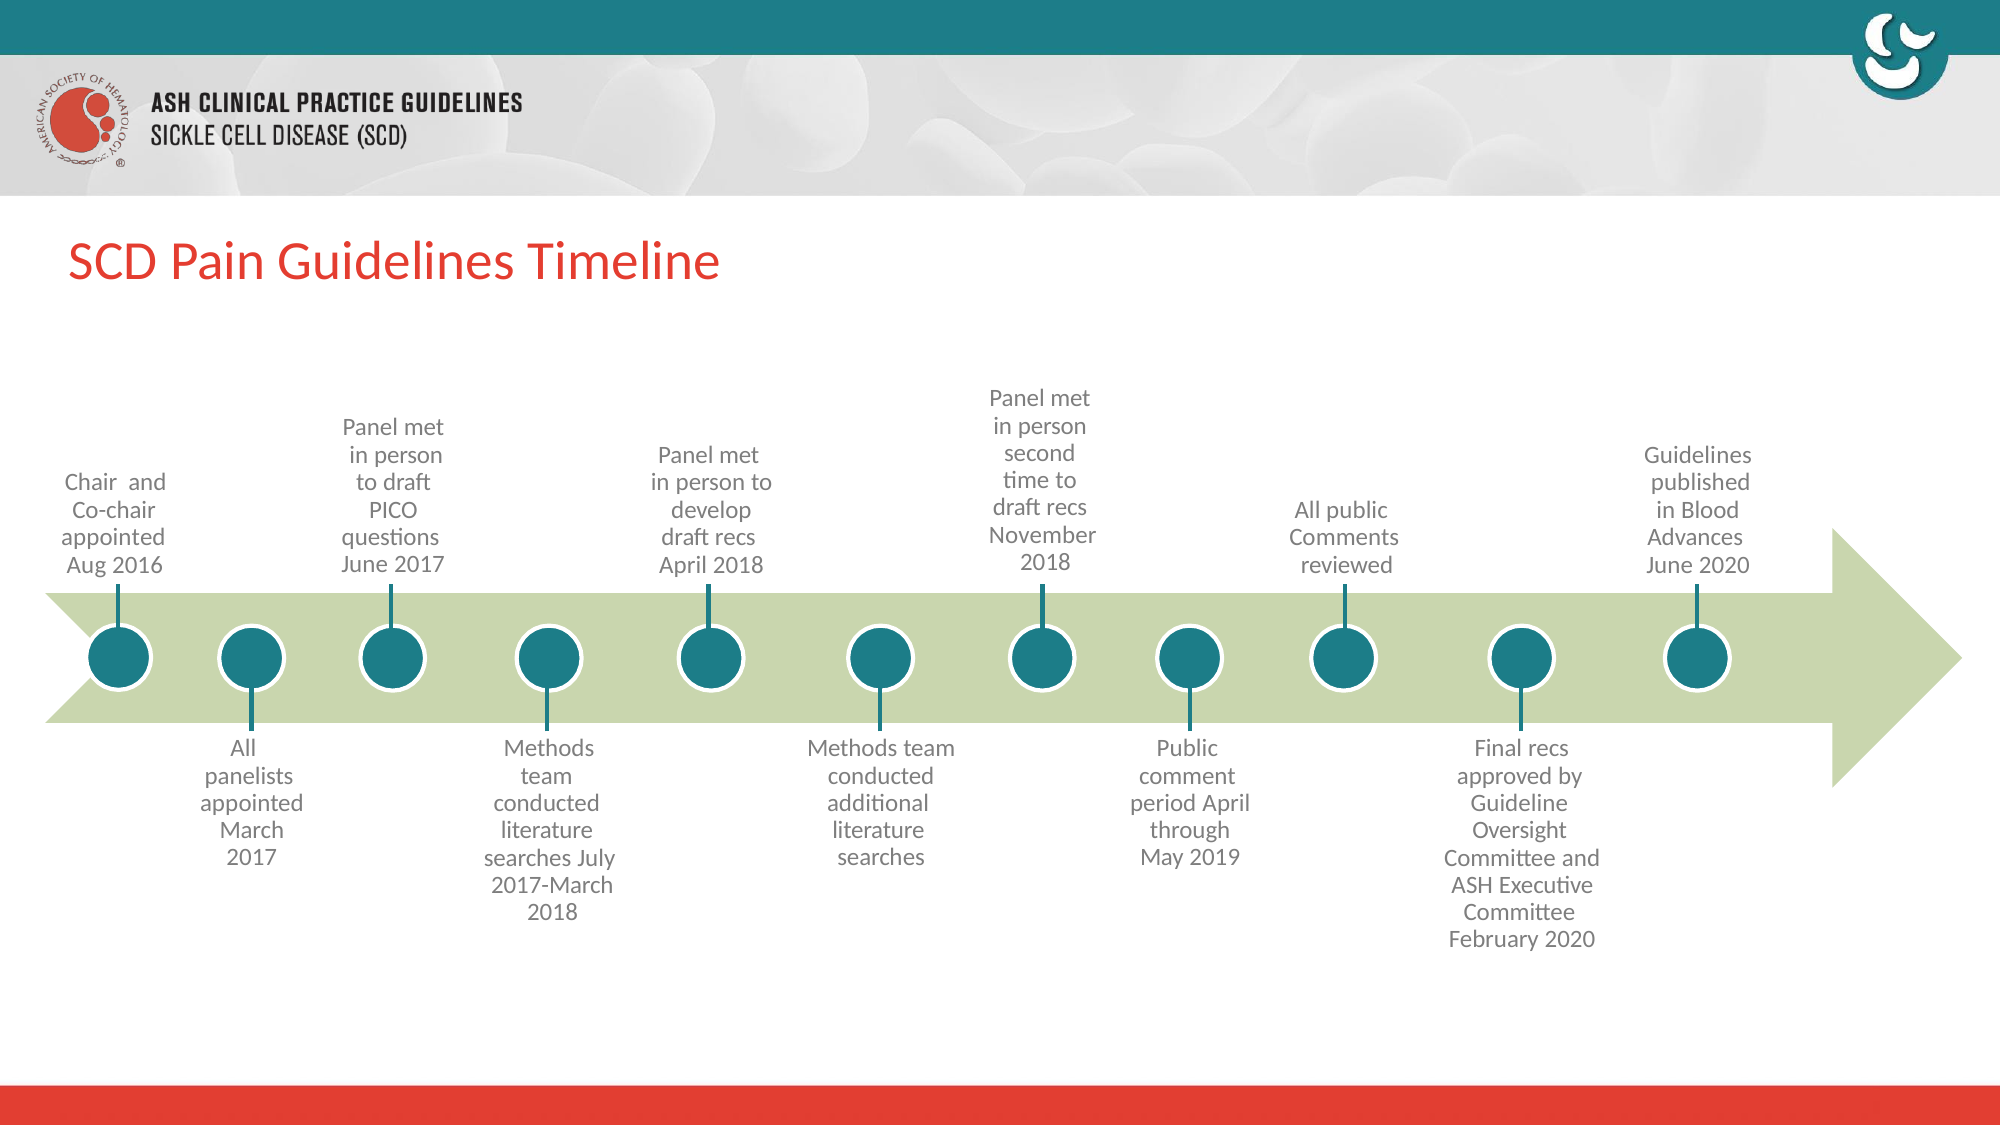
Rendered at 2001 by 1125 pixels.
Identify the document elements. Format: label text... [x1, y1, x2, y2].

text_box [1489, 625, 1555, 691]
text_box [360, 625, 426, 691]
text_box [219, 625, 285, 691]
text_box All panelists appointed March 2017 [197, 735, 306, 872]
text_box [516, 625, 582, 691]
text_box All public Comments reviewed [1286, 495, 1401, 579]
text_box [1157, 625, 1223, 691]
text_box Public comment period April through May 2019 [1127, 735, 1252, 872]
text_box Panel met in person to draft PICO questions June 2017 [338, 413, 447, 578]
text_box [1009, 625, 1075, 691]
text_box Final recs approved by Guideline Oversight Committee and ASH Executive Committee February 2020 [1441, 735, 1603, 954]
text_box [1664, 625, 1730, 691]
text_box [45, 528, 1963, 788]
text_box Methods team conducted additional literature searches [803, 735, 958, 872]
title SCD Pain Guidelines Timeline [66, 224, 726, 413]
text_box Panel met in person second time to draft recs November 2018 [986, 385, 1098, 576]
text_box [678, 625, 744, 691]
text_box [848, 625, 914, 691]
text_box Chair and Co-chair appointed Aug 2016 [58, 468, 168, 579]
text_box Guidelines published in Blood Advances June 2020 [1641, 440, 1754, 579]
text_box Panel met in person to develop draft recs April 2018 [647, 440, 774, 579]
text_box Methods team conducted literature searches July 2017-March 2018 [480, 735, 618, 927]
picture [0, 0, 2000, 1125]
text_box [86, 624, 152, 690]
text_box [1311, 625, 1377, 691]
